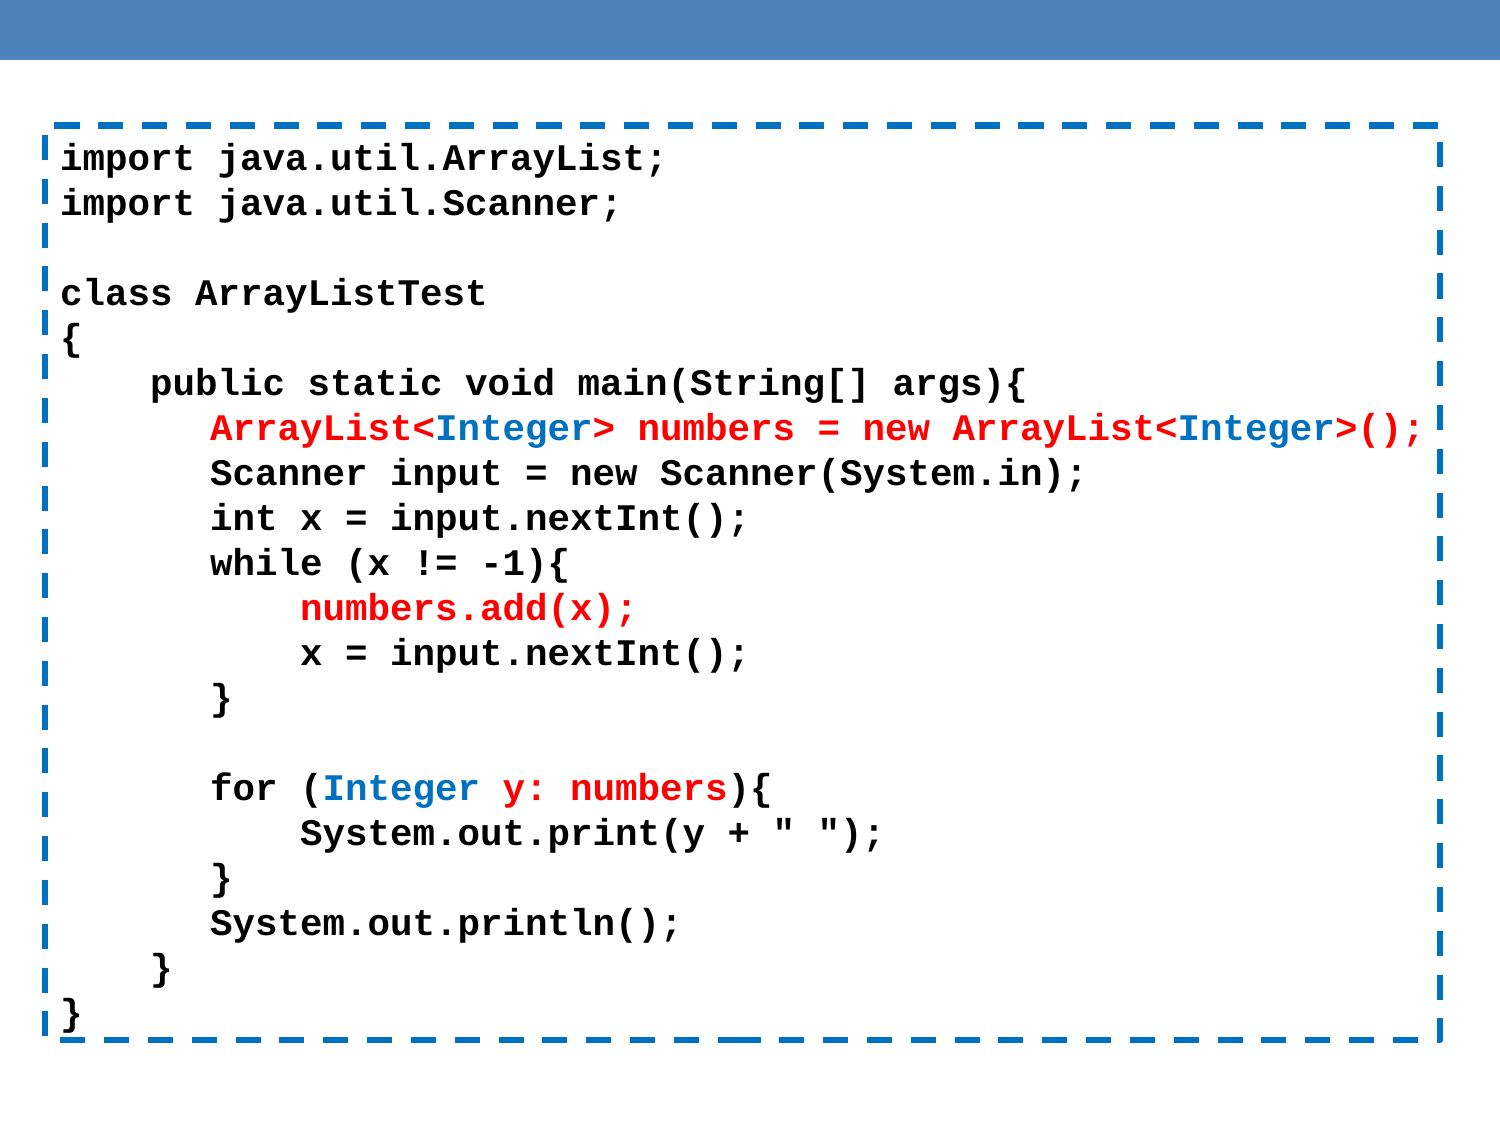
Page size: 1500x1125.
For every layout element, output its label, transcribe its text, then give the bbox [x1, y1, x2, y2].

text_box import java.util.ArrayList; import java.util.Scanner; class ArrayListTest { public static void main(String[] args){ ArrayList<Integer> numbers = new ArrayList<Integer>(); Scanner input = new Scanner(System.in); int x = input.nextInt(); while (x != -1){ numbers.add(x); x = input.nextInt(); } for (Integer y: numbers){ System.out.print(y + " "); } System.out.println(); } } [45, 125, 1441, 1041]
